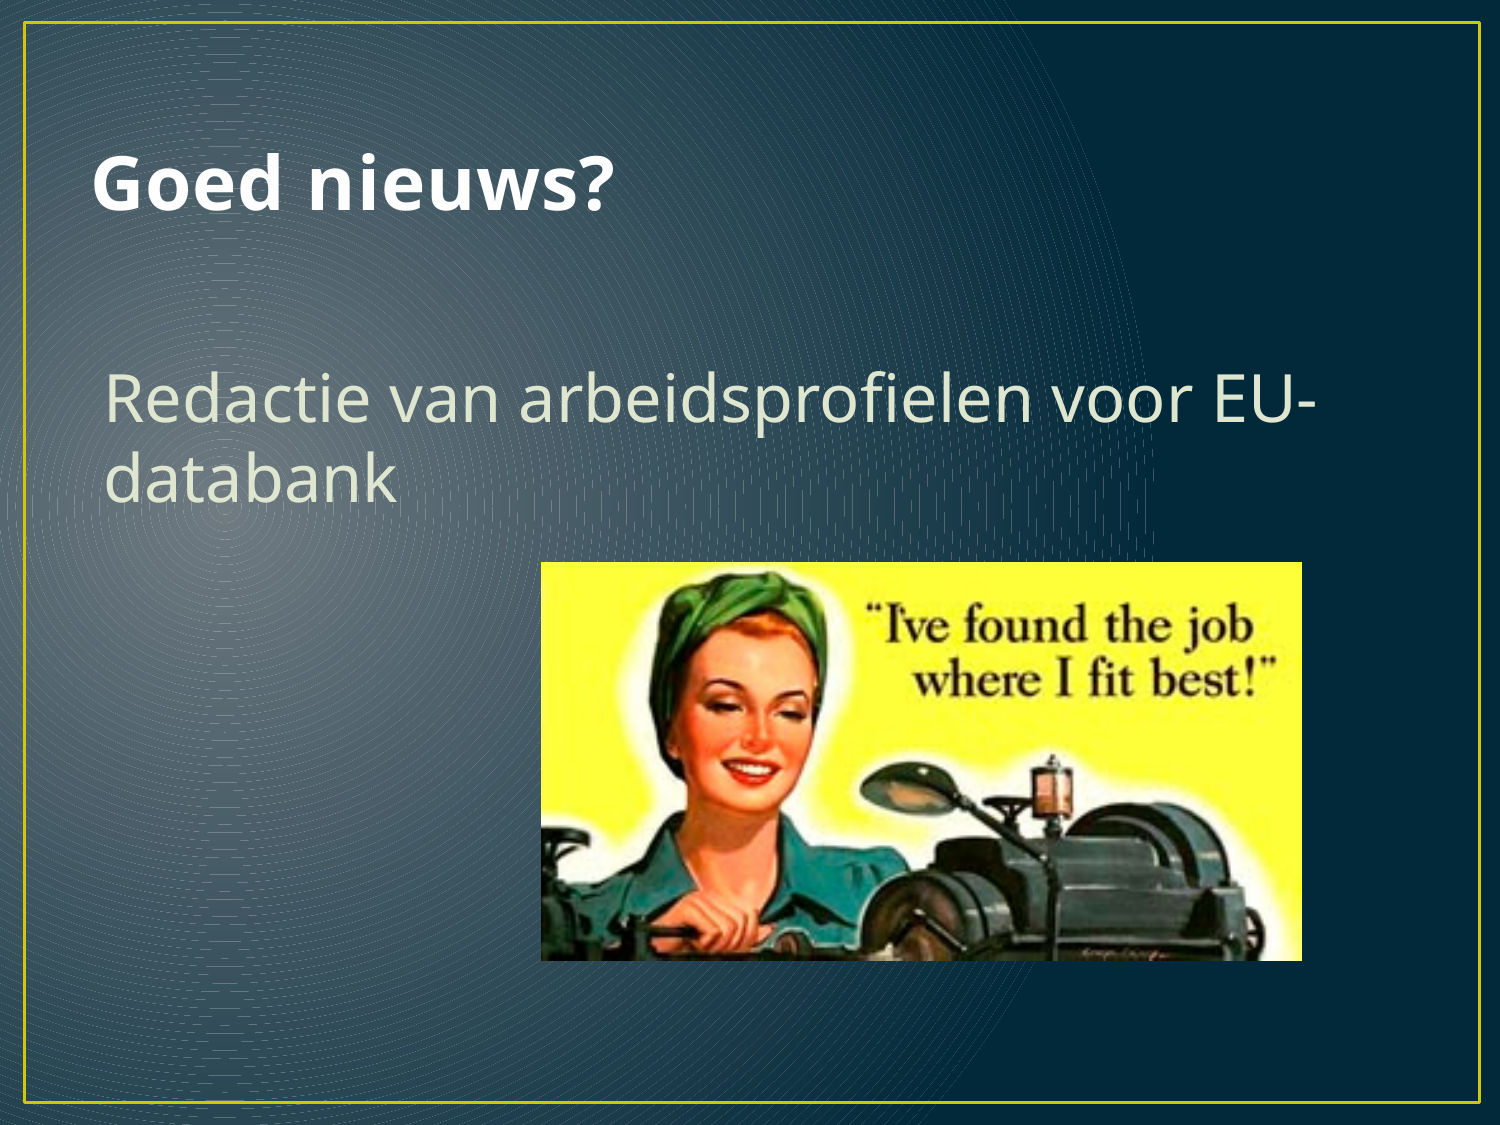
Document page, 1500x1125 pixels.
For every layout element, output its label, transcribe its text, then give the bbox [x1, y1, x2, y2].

title Goed nieuws? [75, 45, 1425, 233]
list Redactie van arbeidsprofielen voor EU-databank [88, 255, 1439, 998]
picture [541, 562, 1301, 961]
